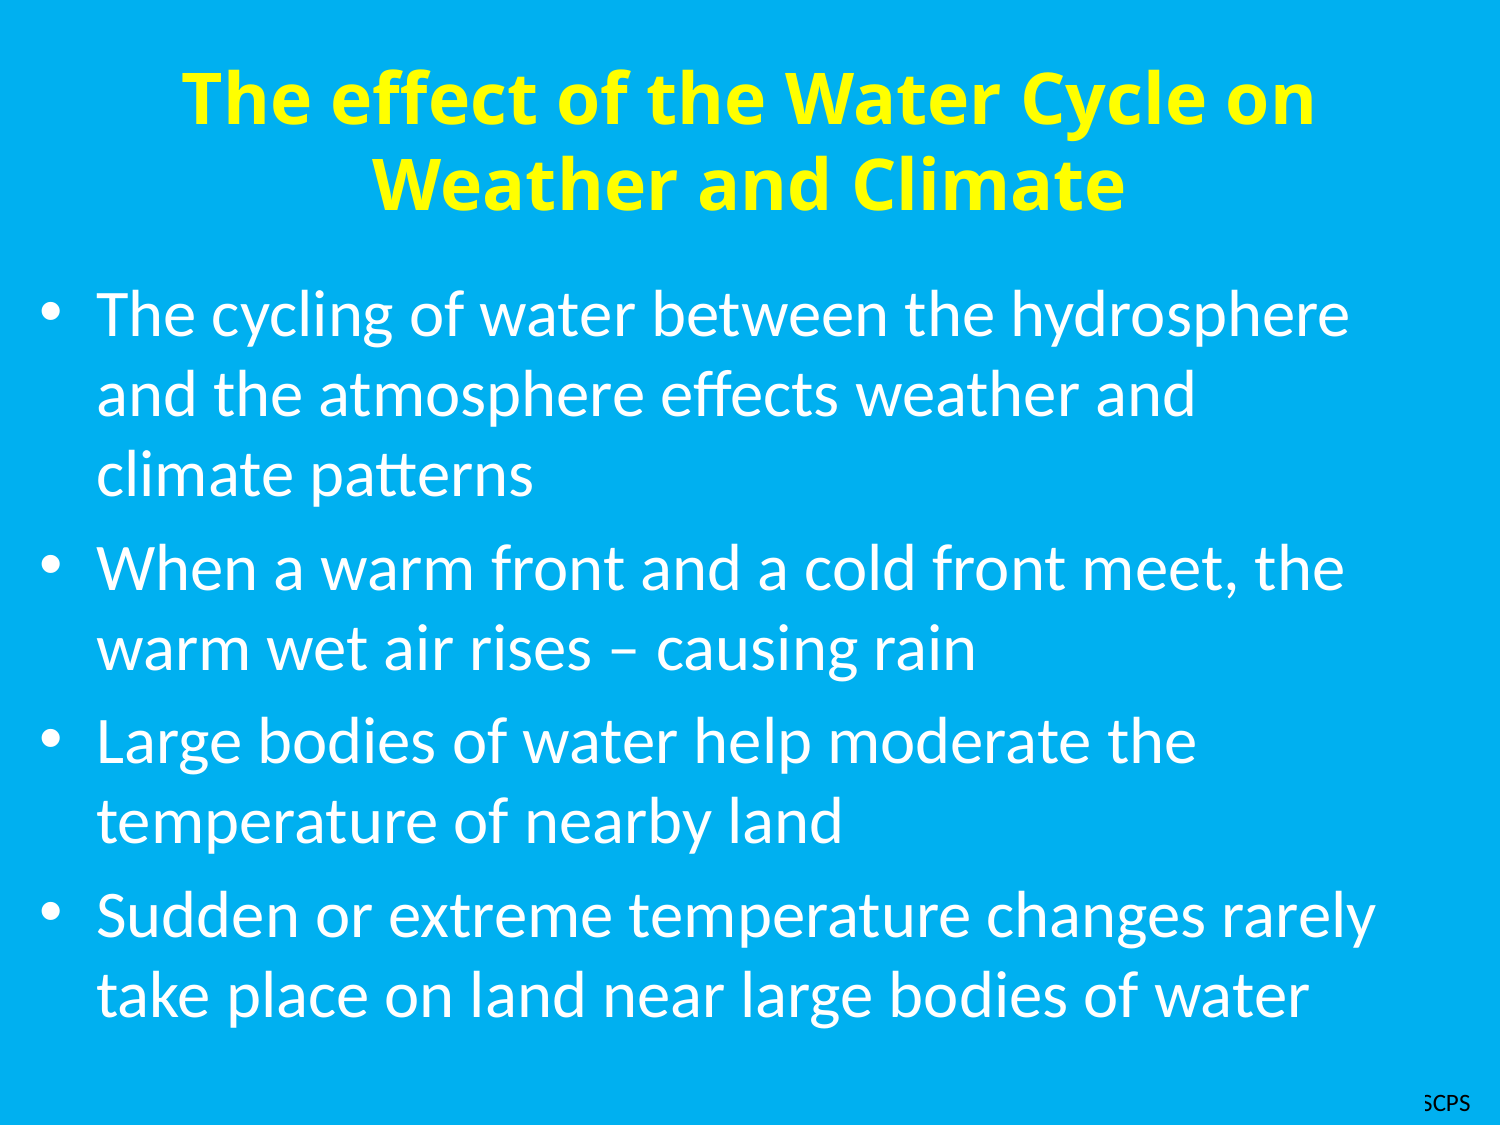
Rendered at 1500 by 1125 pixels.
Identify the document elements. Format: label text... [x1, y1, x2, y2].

title The effect of the Water Cycle on Weather and Climate [24, 45, 1475, 233]
list The cycling of water between the hydrosphere and the atmosphere effects weather and climate patterns When a warm front and a cold front meet, the warm wet air rises – causing rain Large bodies of water help moderate the temperature of nearby land Sudden or extreme temperature changes rarely take place on land near large bodies of water [24, 262, 1425, 1125]
